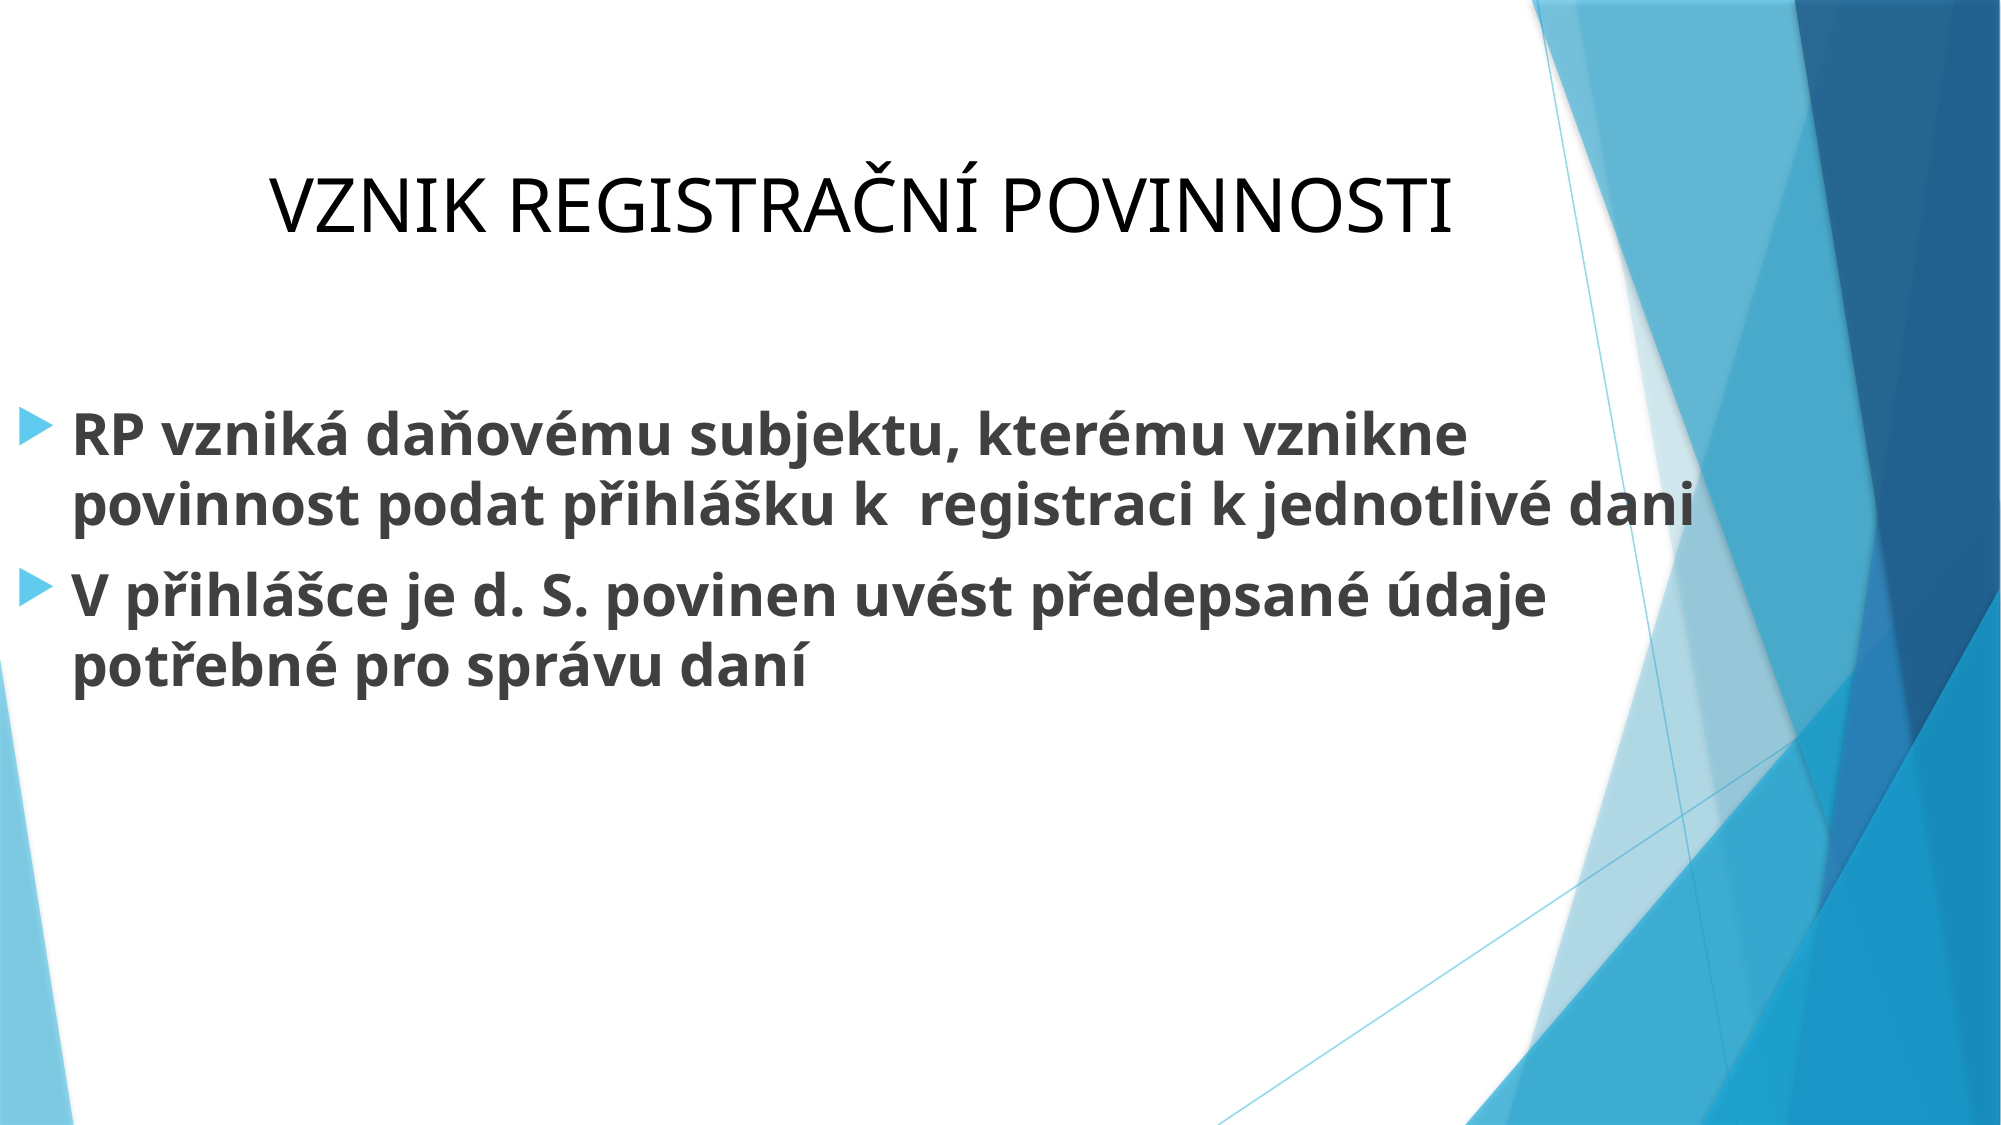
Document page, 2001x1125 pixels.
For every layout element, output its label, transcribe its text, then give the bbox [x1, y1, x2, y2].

title Vznik registrační povinnosti [0, 59, 1725, 278]
list RP vzniká daňovému subjektu, kterému vznikne povinnost podat přihlášku k registraci k jednotlivé dani V přihlášce je d. S. povinen uvést předepsané údaje potřebné pro správu daní [0, 299, 1725, 1014]
